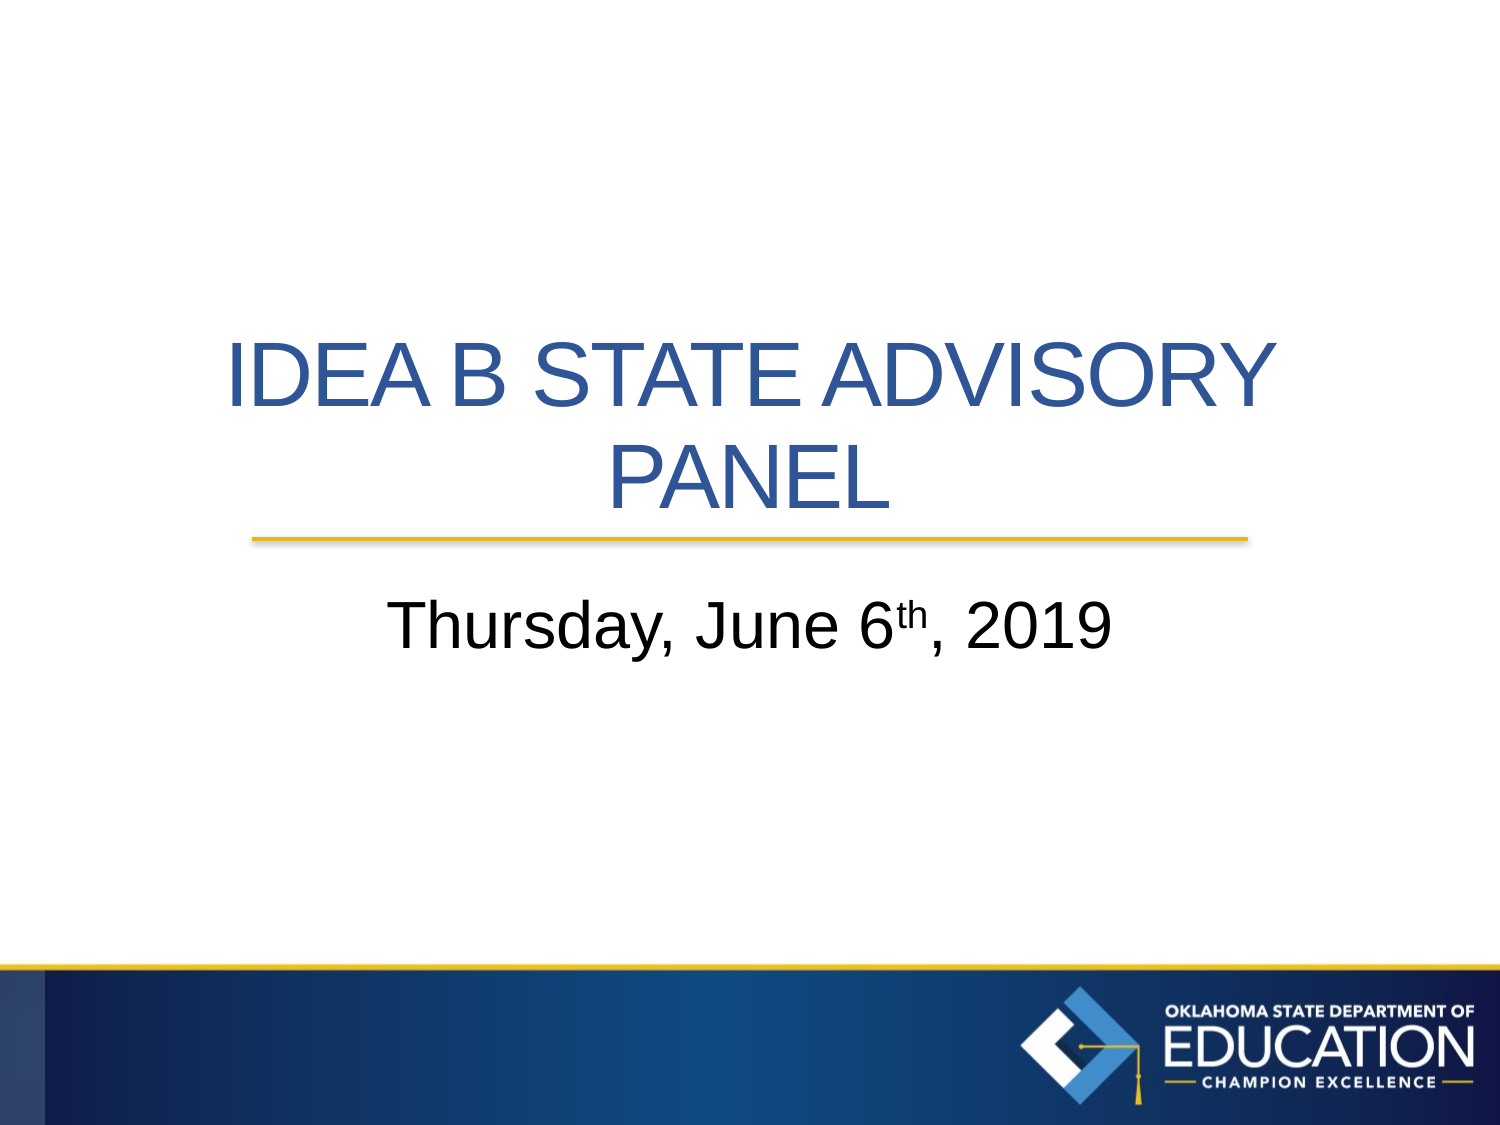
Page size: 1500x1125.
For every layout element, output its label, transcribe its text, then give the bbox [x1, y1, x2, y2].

subtitle Thursday, June 6th, 2019 [225, 574, 1275, 925]
picture [0, 0, 1500, 1125]
title IDEA B State Advisory panel [112, 304, 1388, 547]
